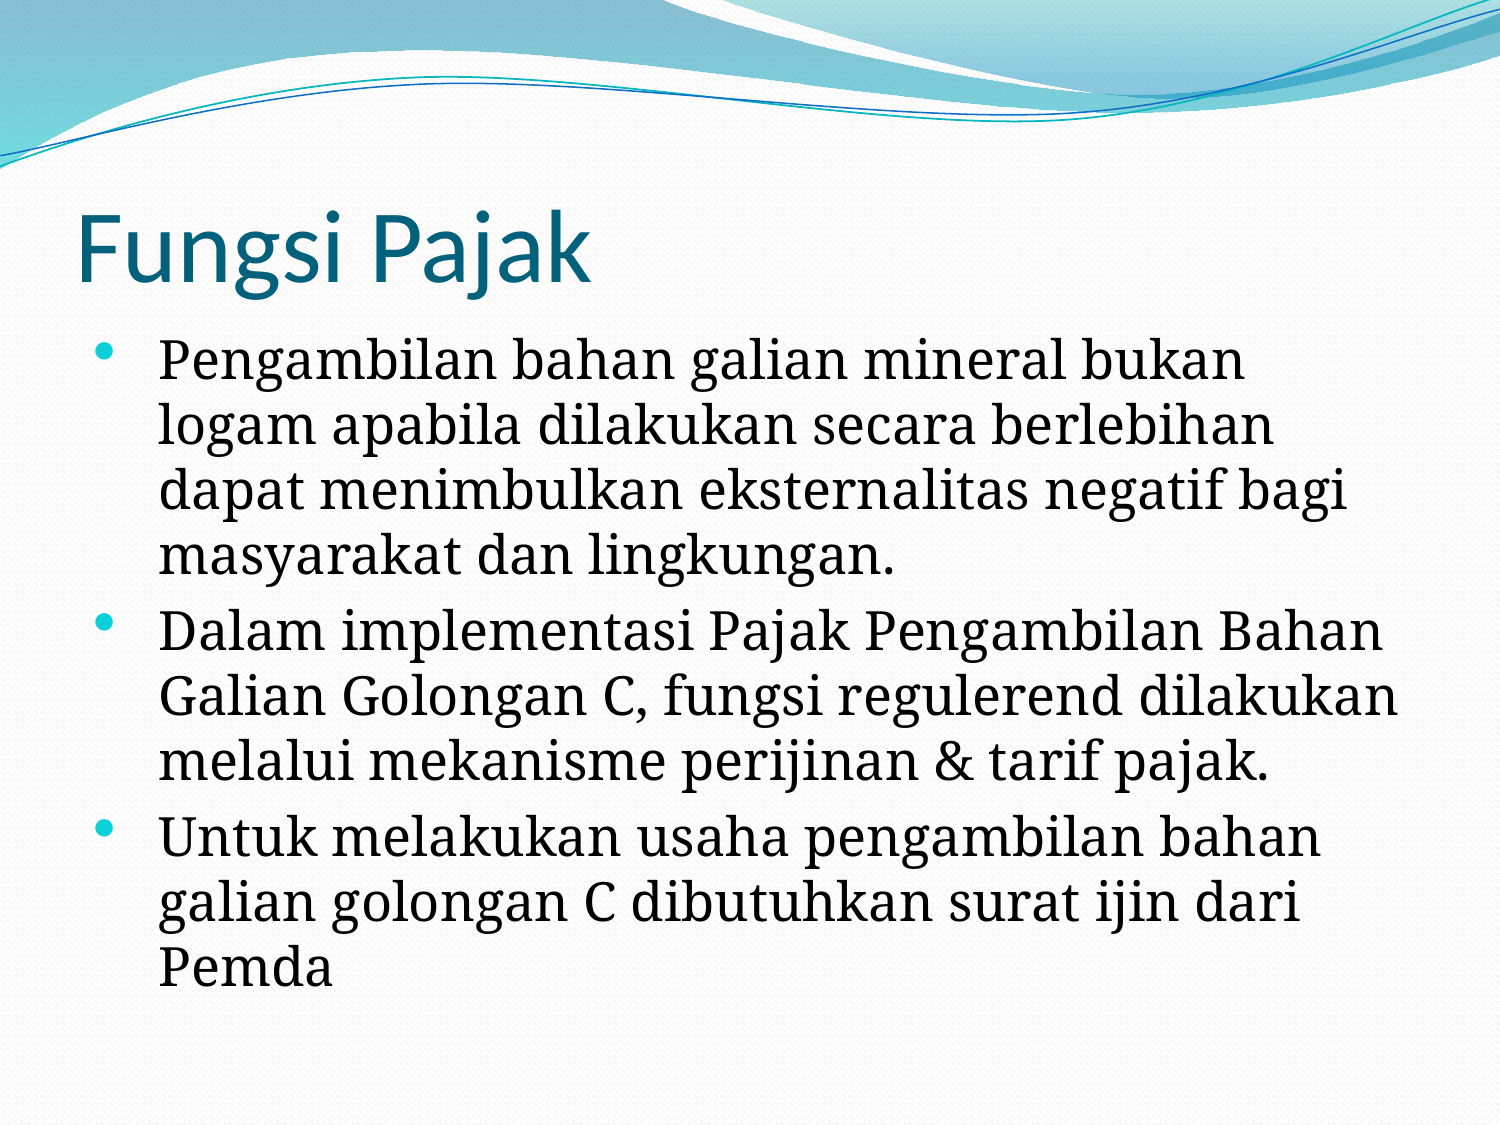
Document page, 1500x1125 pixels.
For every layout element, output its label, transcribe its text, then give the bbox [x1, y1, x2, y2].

title Fungsi Pajak [75, 115, 1425, 303]
list Pengambilan bahan galian mineral bukan logam apabila dilakukan secara berlebihan dapat menimbulkan eksternalitas negatif bagi masyarakat dan lingkungan. Dalam implementasi Pajak Pengambilan Bahan Galian Golongan C, fungsi regulerend dilakukan melalui mekanisme perijinan & tarif pajak. Untuk melakukan usaha pengambilan bahan galian golongan C dibutuhkan surat ijin dari Pemda [75, 317, 1425, 1038]
